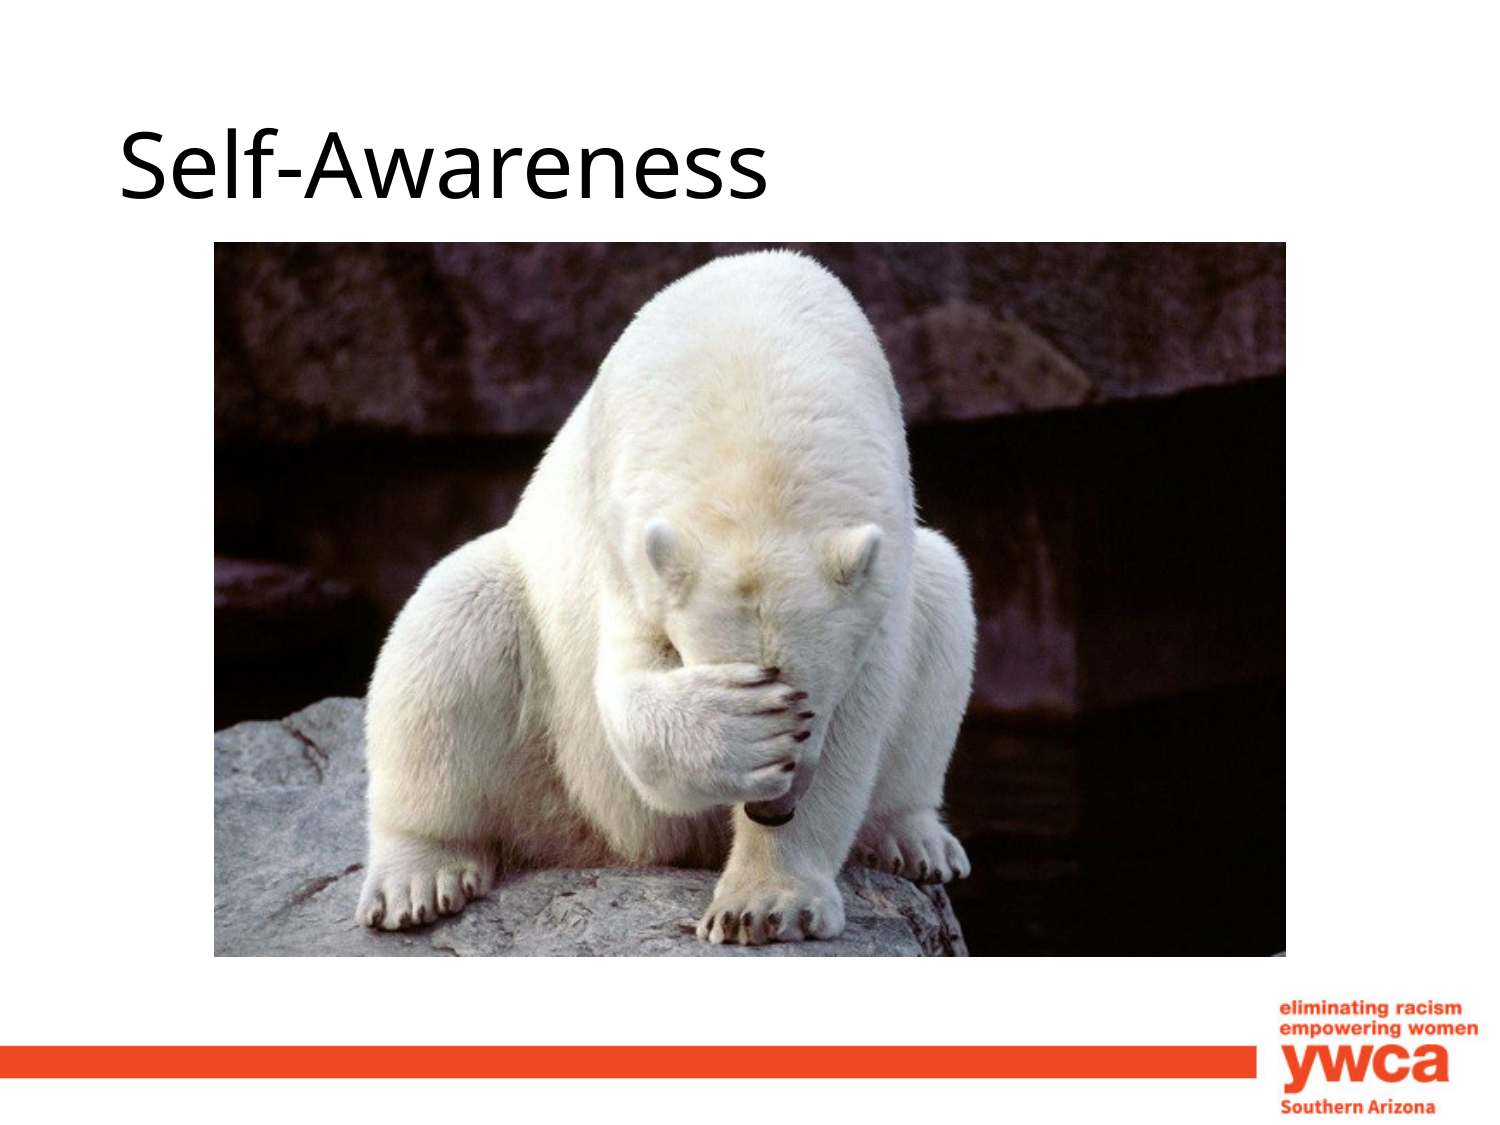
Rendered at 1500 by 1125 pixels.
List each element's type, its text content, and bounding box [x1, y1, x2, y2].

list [214, 242, 1286, 957]
picture [0, 974, 1500, 1125]
title Self-Awareness [103, 59, 1397, 278]
